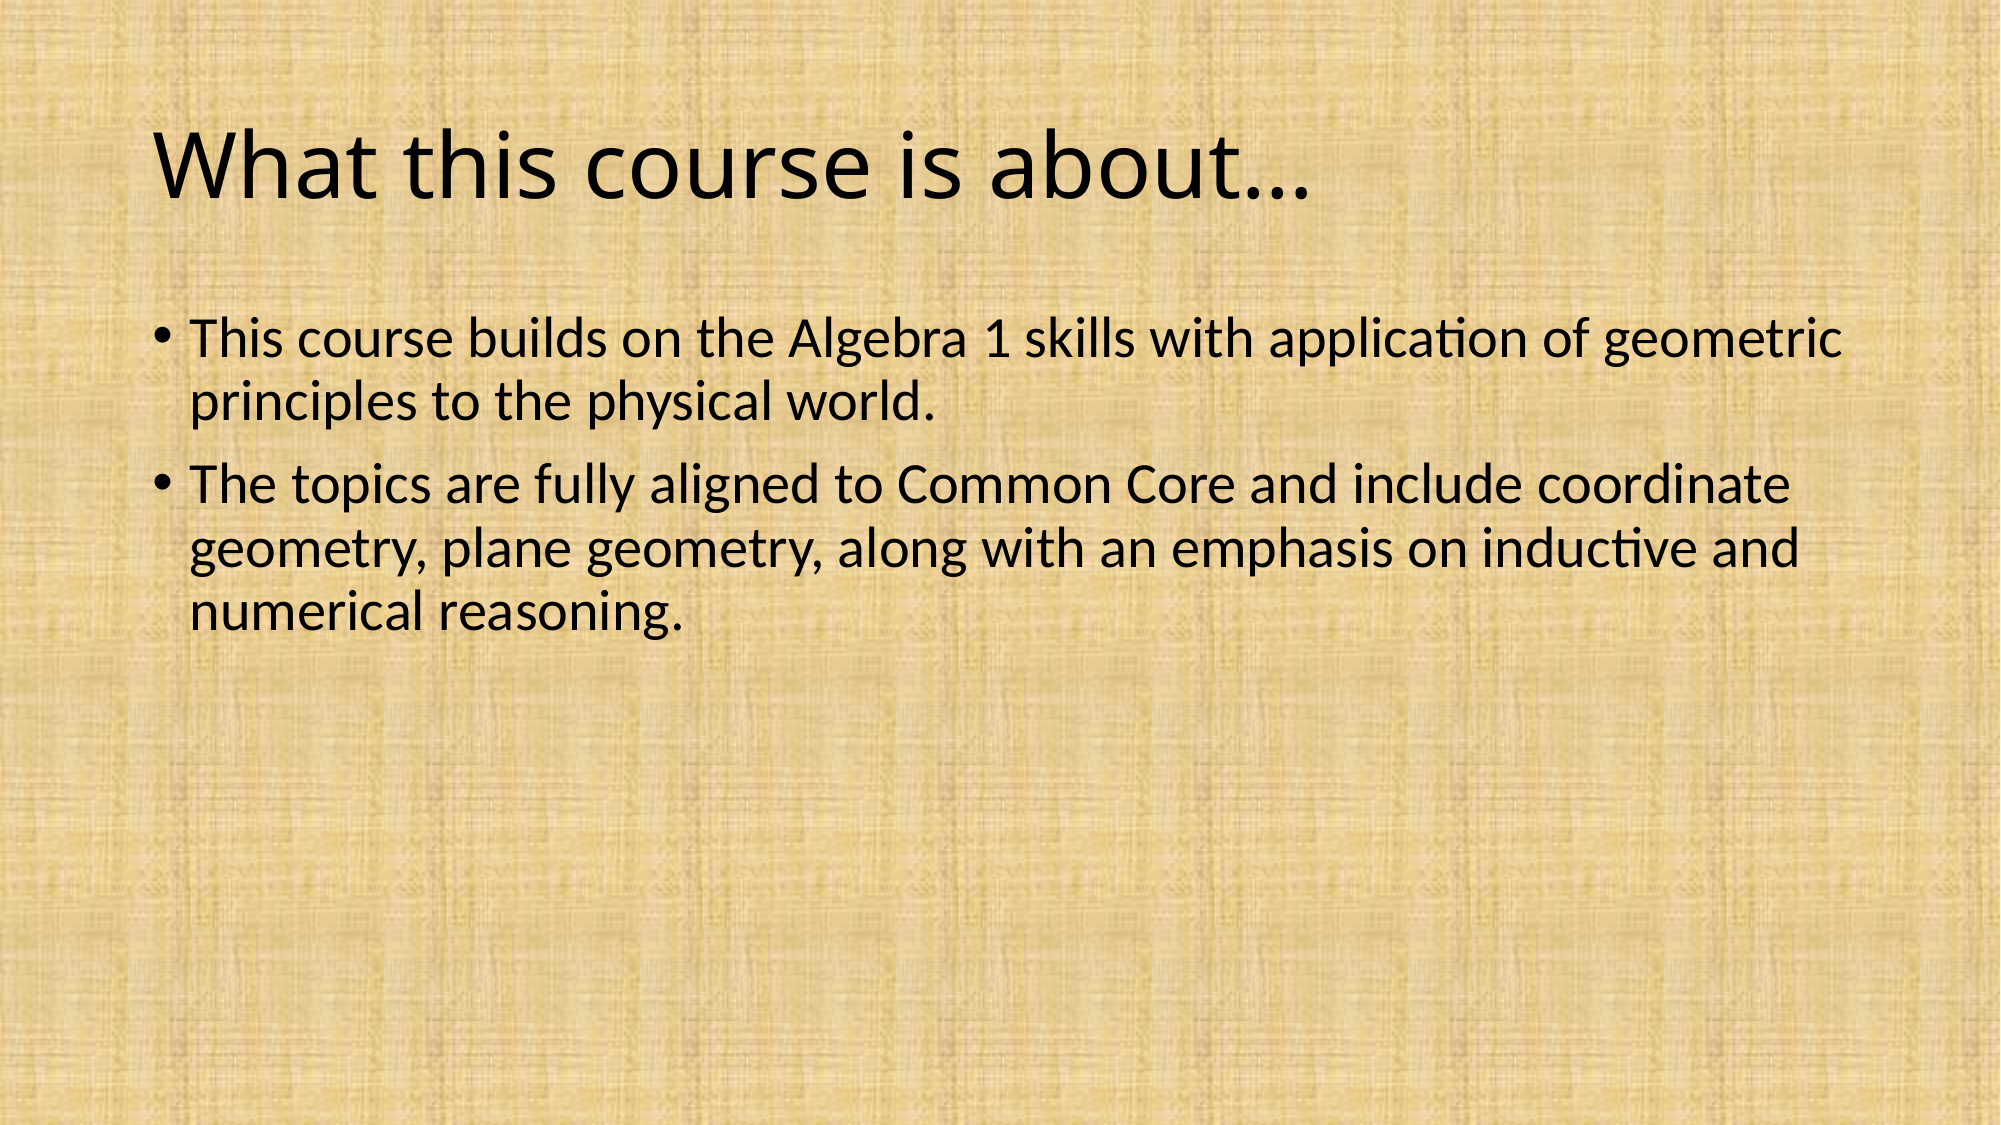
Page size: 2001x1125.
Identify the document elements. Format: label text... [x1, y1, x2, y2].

title What this course is about… [137, 59, 1863, 278]
list This course builds on the Algebra 1 skills with application of geometric principles to the physical world. The topics are fully aligned to Common Core and include coordinate geometry, plane geometry, along with an emphasis on inductive and numerical reasoning. [137, 299, 1863, 1014]
picture [0, 0, 2001, 1125]
